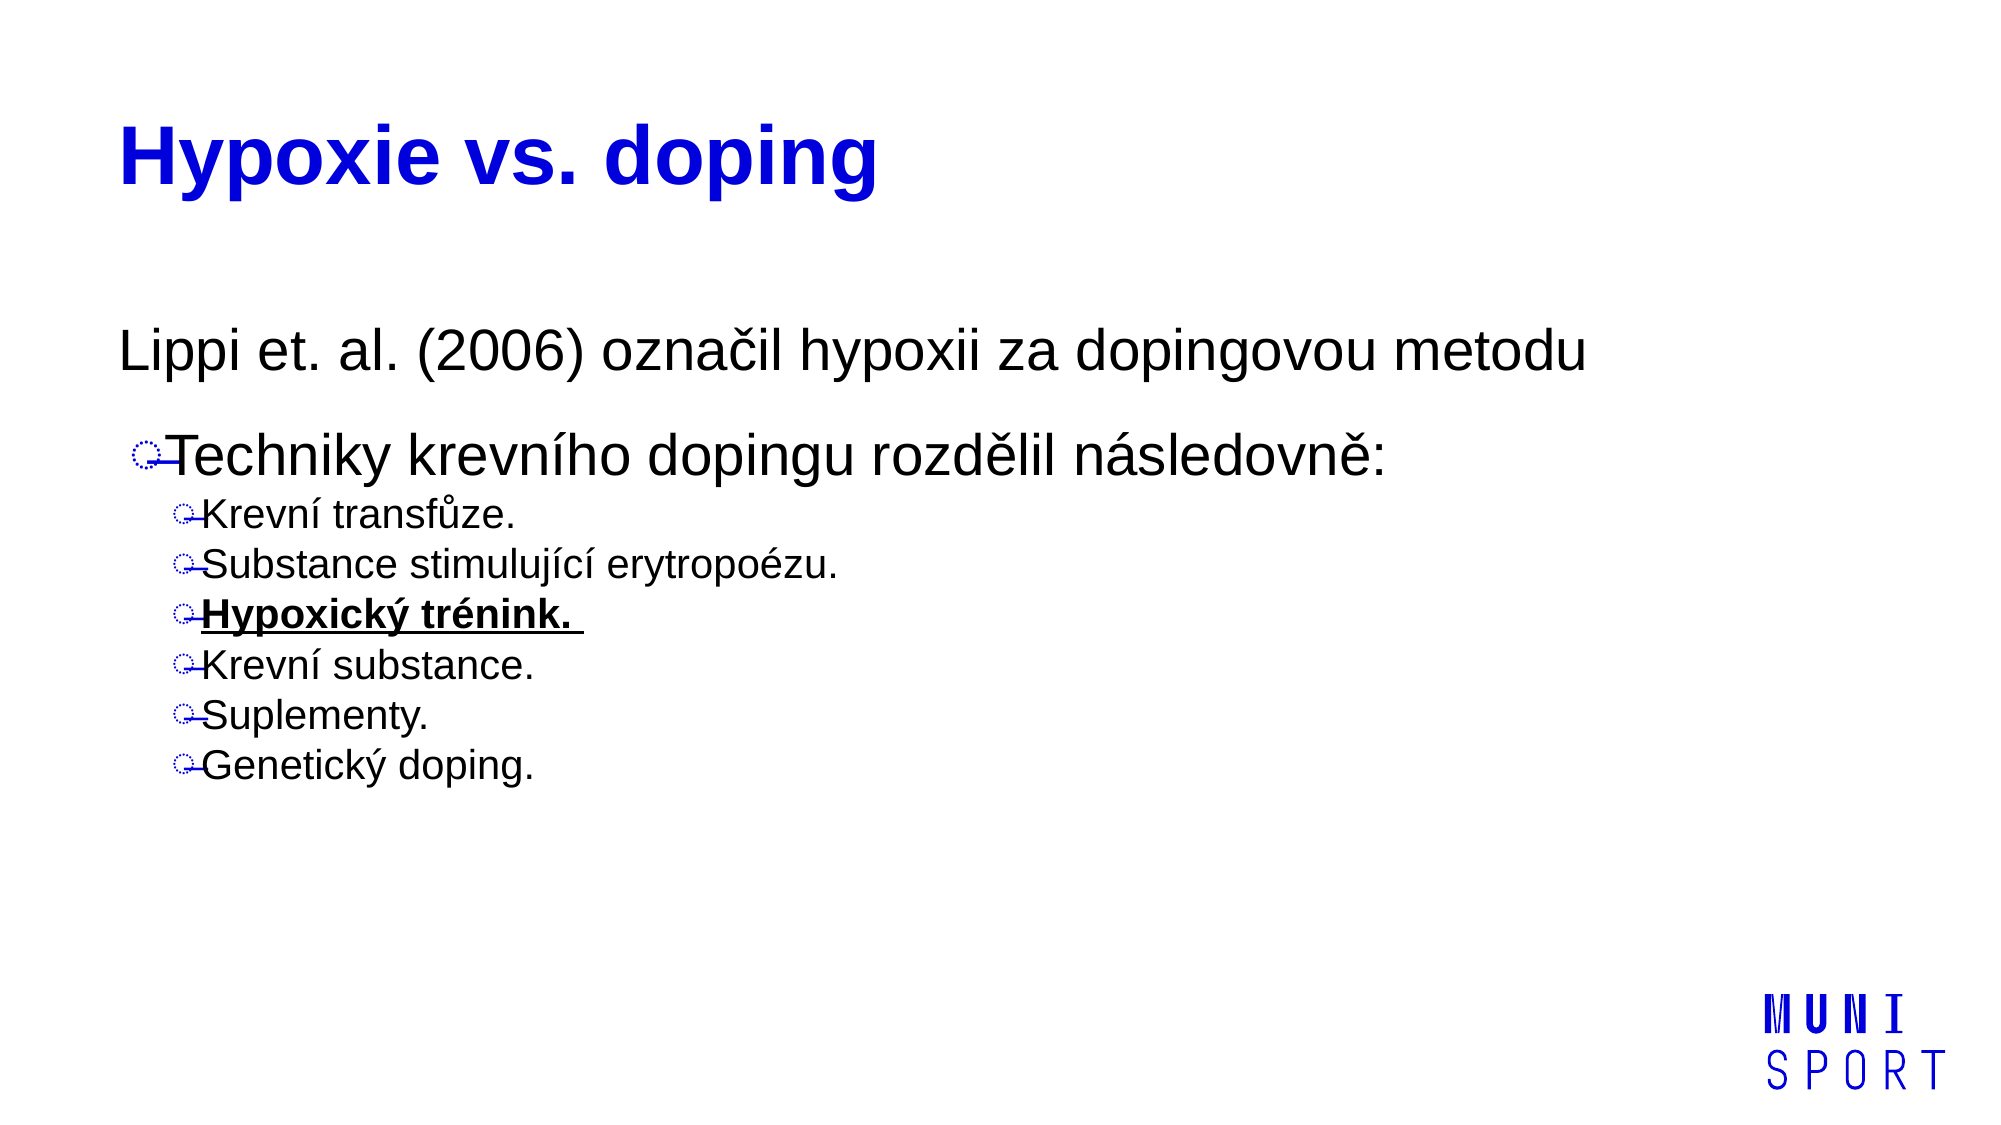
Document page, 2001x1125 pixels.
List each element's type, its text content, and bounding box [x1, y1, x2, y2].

title Hypoxie vs. doping [118, 118, 1883, 193]
list Lippi et. al. (2006) označil hypoxii za dopingovou metodu Techniky krevního dopingu rozdělil následovně: Krevní transfůze. Substance stimulující erytropoézu. Hypoxický trénink. Krevní substance. Suplementy. Genetický doping. [118, 277, 1883, 957]
